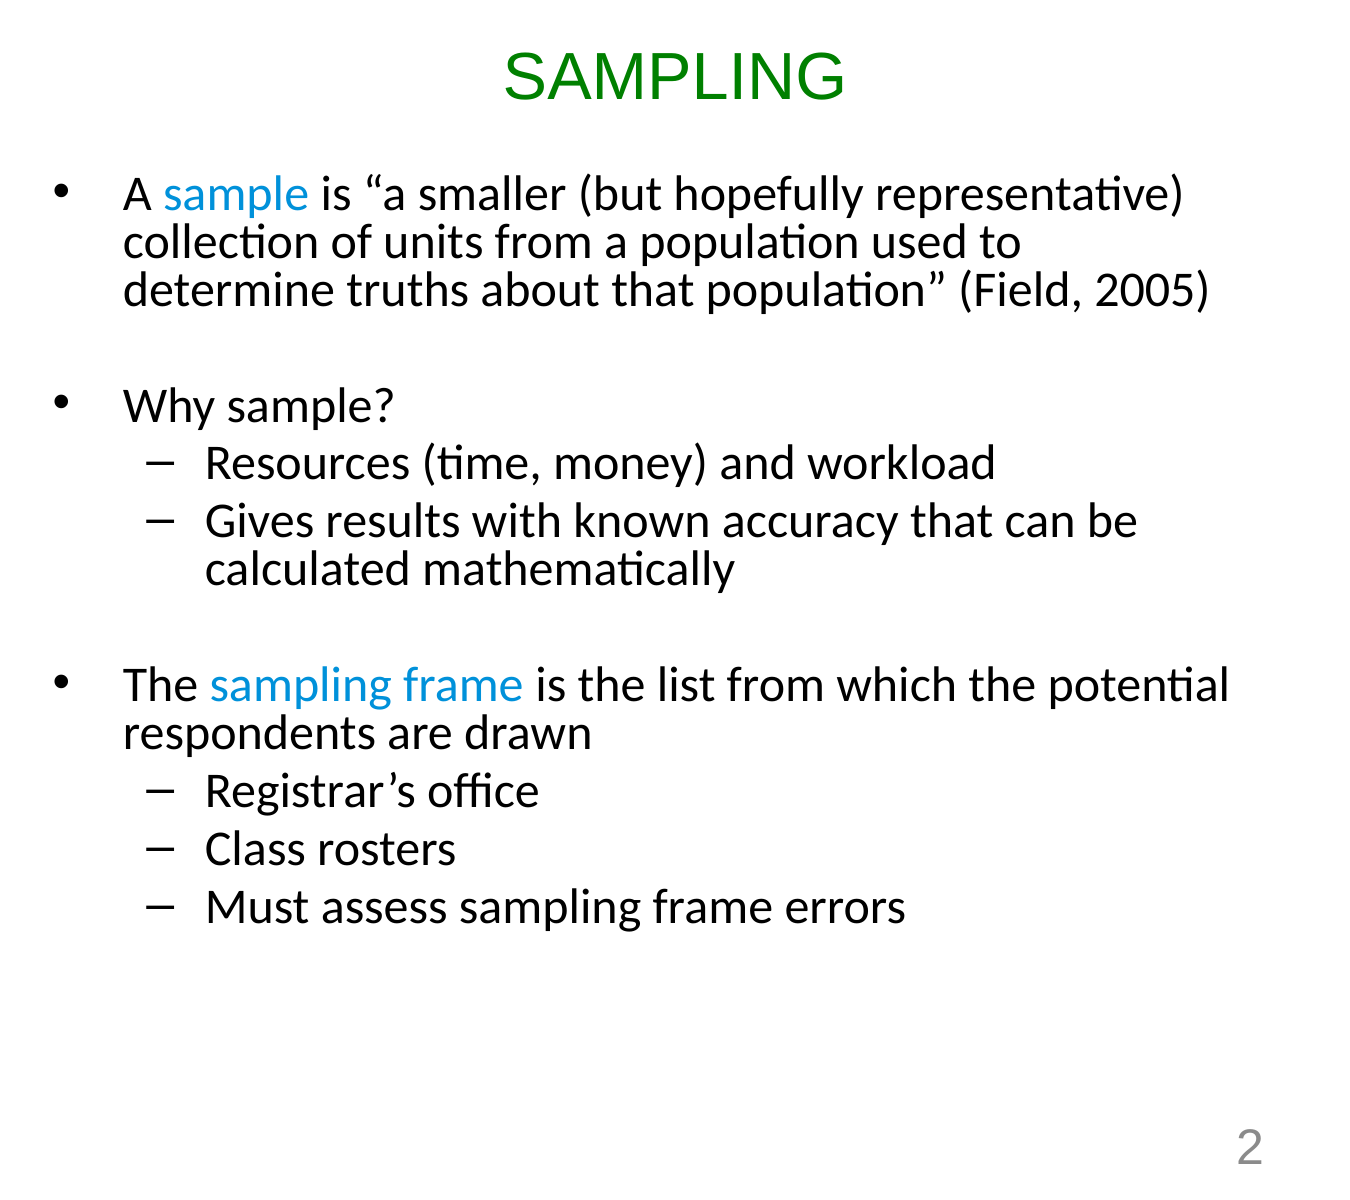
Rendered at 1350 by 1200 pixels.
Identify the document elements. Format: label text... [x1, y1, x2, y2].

list A sample is “a smaller (but hopefully representative) collection of units from a population used to determine truths about that population” (Field, 2005) Why sample? Resources (time, money) and workload Gives results with known accuracy that can be calculated mathematically The sampling frame is the list from which the potential respondents are drawn Registrar’s office Class rosters Must assess sampling frame errors [33, 162, 1261, 1147]
title SAMPLING [67, 0, 1283, 147]
slide_number 2 [967, 1112, 1283, 1177]
